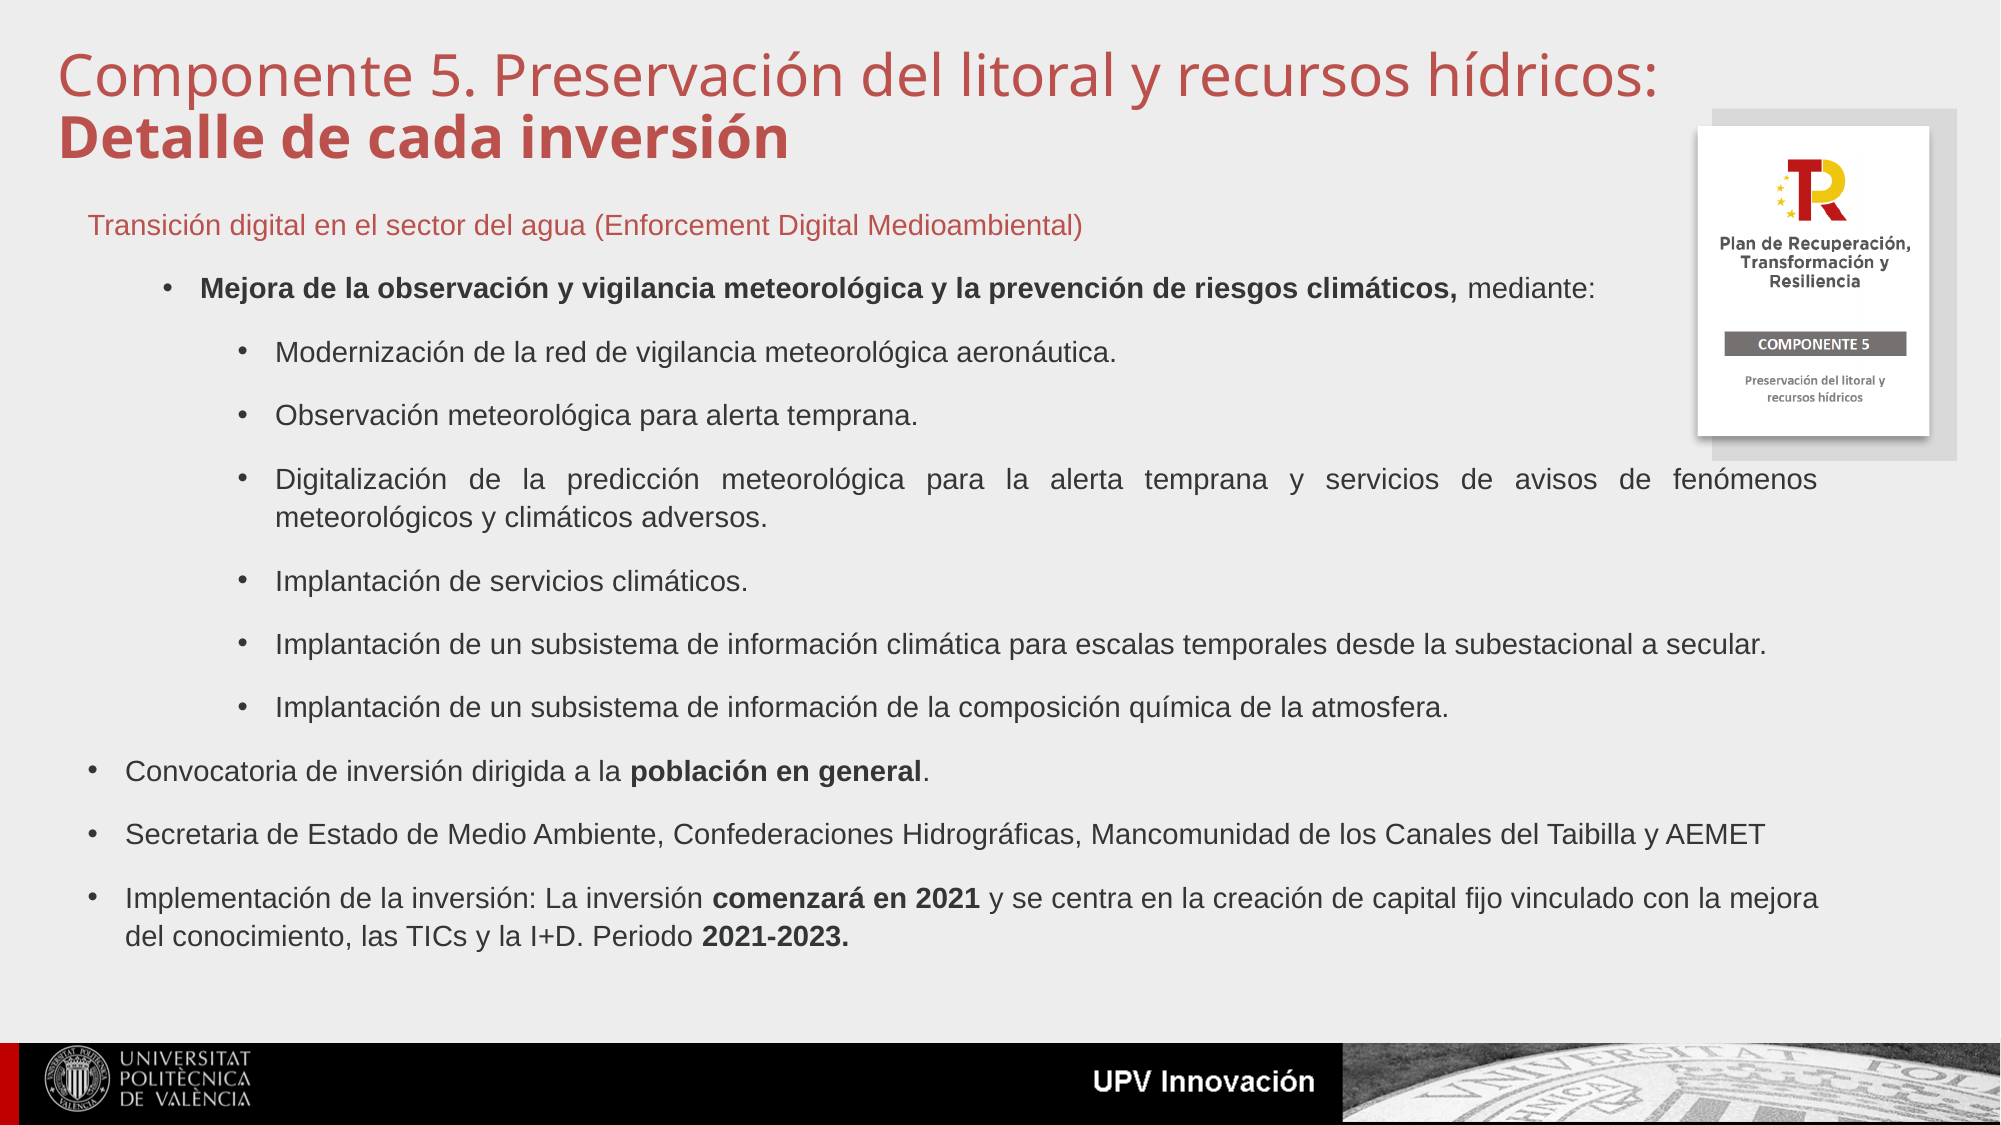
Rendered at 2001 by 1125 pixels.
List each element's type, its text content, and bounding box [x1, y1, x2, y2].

title Componente 5. Preservación del litoral y recursos hídricos: Detalle de cada inversión [42, 0, 1865, 218]
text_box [1697, 108, 1958, 461]
picture [0, 1043, 2001, 1125]
list Transición digital en el sector del agua (Enforcement Digital Medioambiental) Mejora de la observación y vigilancia meteorológica y la prevención de riesgos climáticos, mediante: Modernización de la red de vigilancia meteorológica aeronáutica. Observación meteorológica para alerta temprana. Digitalización de la predicción meteorológica para la alerta temprana y servicios de avisos de fenómenos meteorológicos y climáticos adversos. Implantación de servicios climáticos. Implantación de un subsistema de información climática para escalas temporales desde la subestacional a secular. Implantación de un subsistema de información de la composición química de la atmosfera. Convocatoria de inversión dirigida a la población en general. Secretaria de Estado de Medio Ambiente, Confederaciones Hidrográficas, Mancomunidad de los Canales del Taibilla y AEMET Implementación de la inversión: La inversión comenzará en 2021 y se centra en la creación de capital fijo vinculado con la mejora del conocimiento, las TICs y la I+D. Periodo 2021-2023. [72, 195, 1835, 1016]
picture [1709, 150, 1919, 410]
